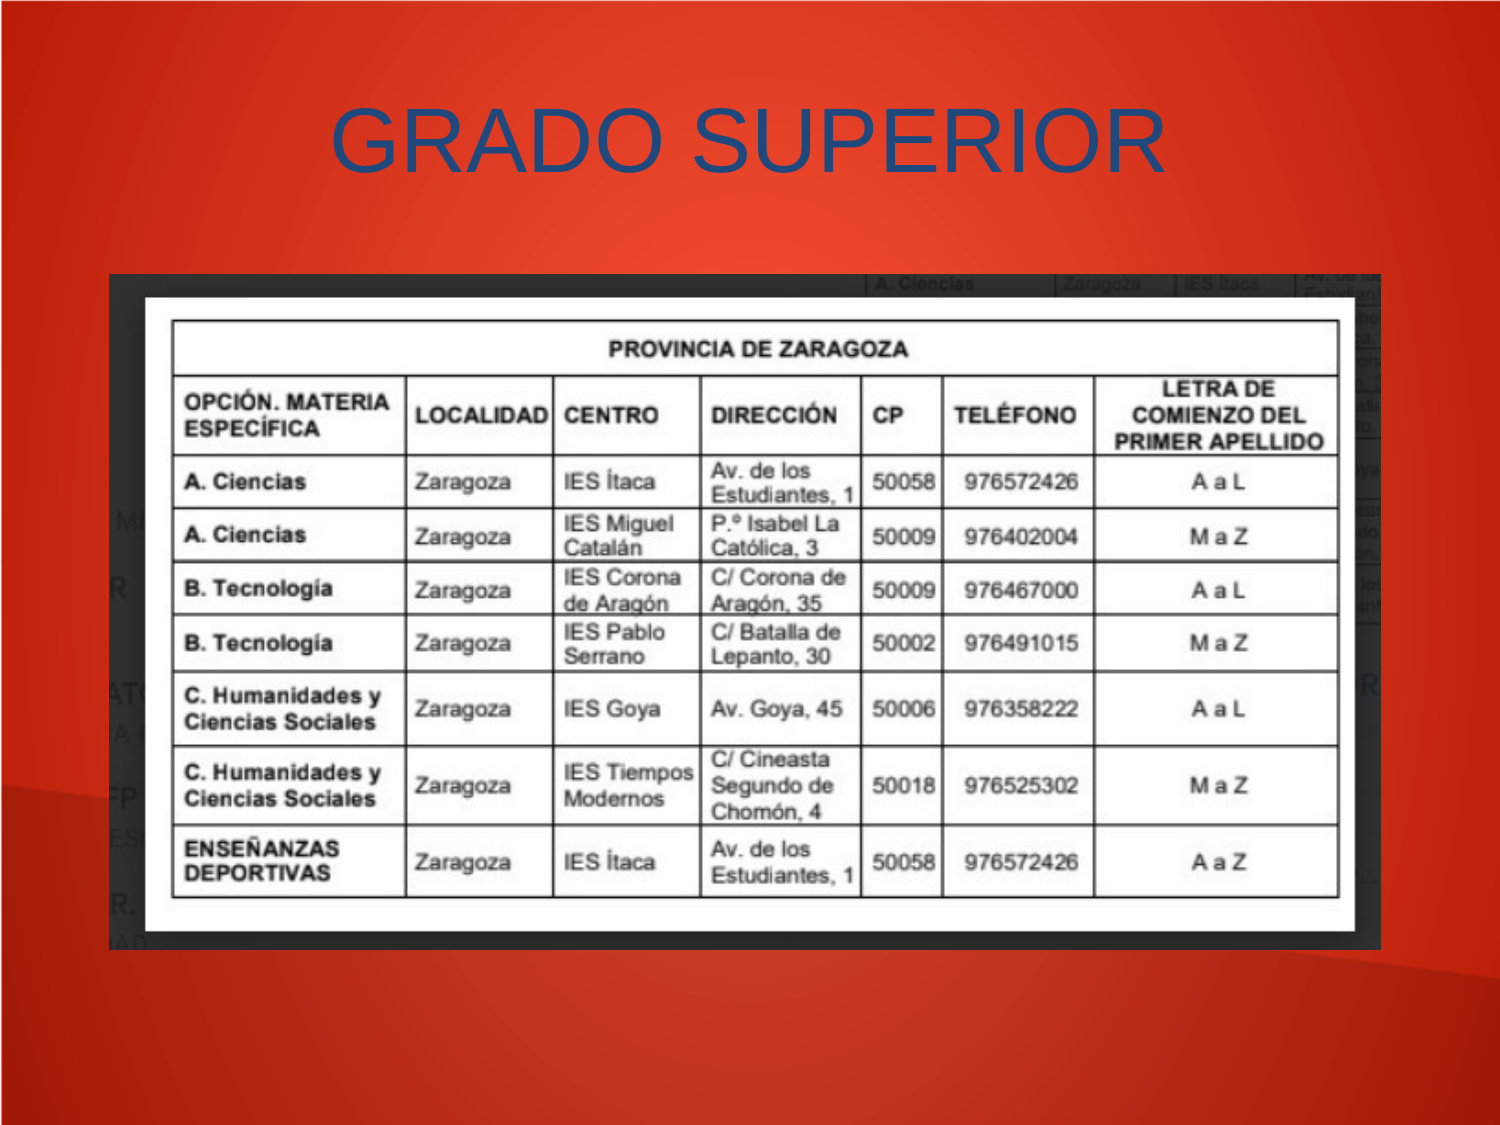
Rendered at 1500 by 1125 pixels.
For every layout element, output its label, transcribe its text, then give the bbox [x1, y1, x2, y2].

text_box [0, 274, 1500, 1125]
title GRADO SUPERIOR [183, 78, 1316, 269]
picture [0, 0, 1500, 274]
